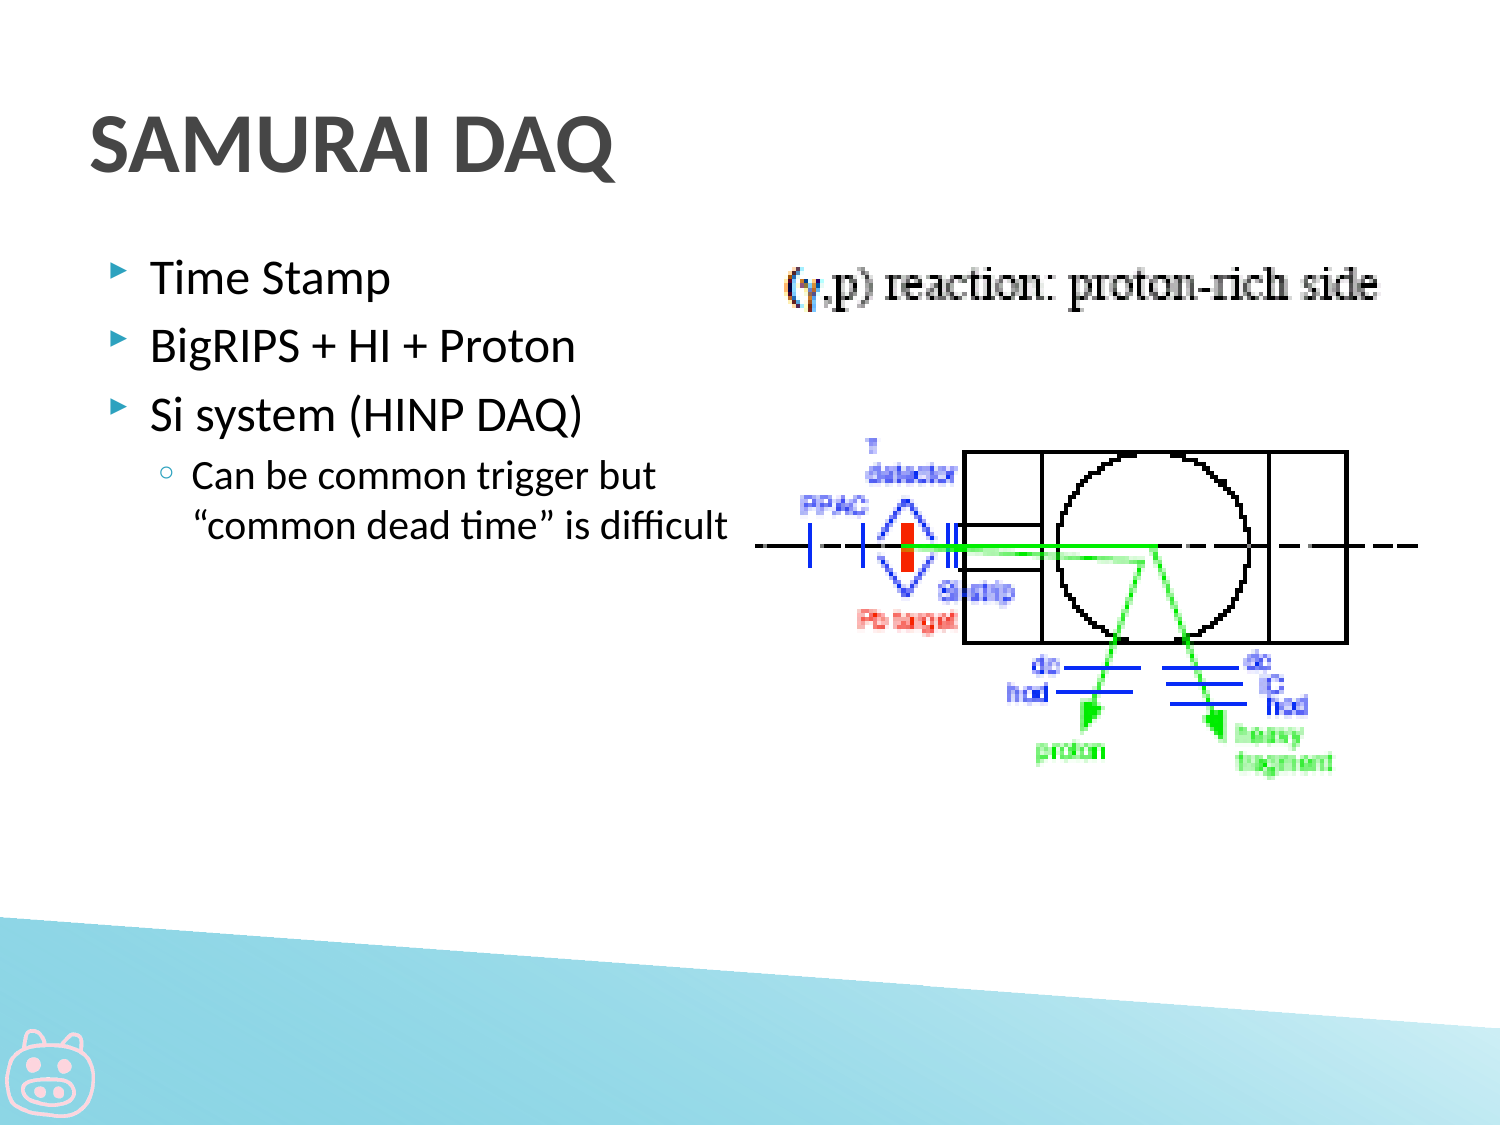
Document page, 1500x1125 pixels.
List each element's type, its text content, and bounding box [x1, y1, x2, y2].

title SAMURAI DAQ [75, 44, 1425, 233]
list Time Stamp BigRIPS + HI + Proton Si system (HINP DAQ) Can be common trigger but “common dead time” is difficult [75, 236, 762, 976]
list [714, 207, 1458, 814]
